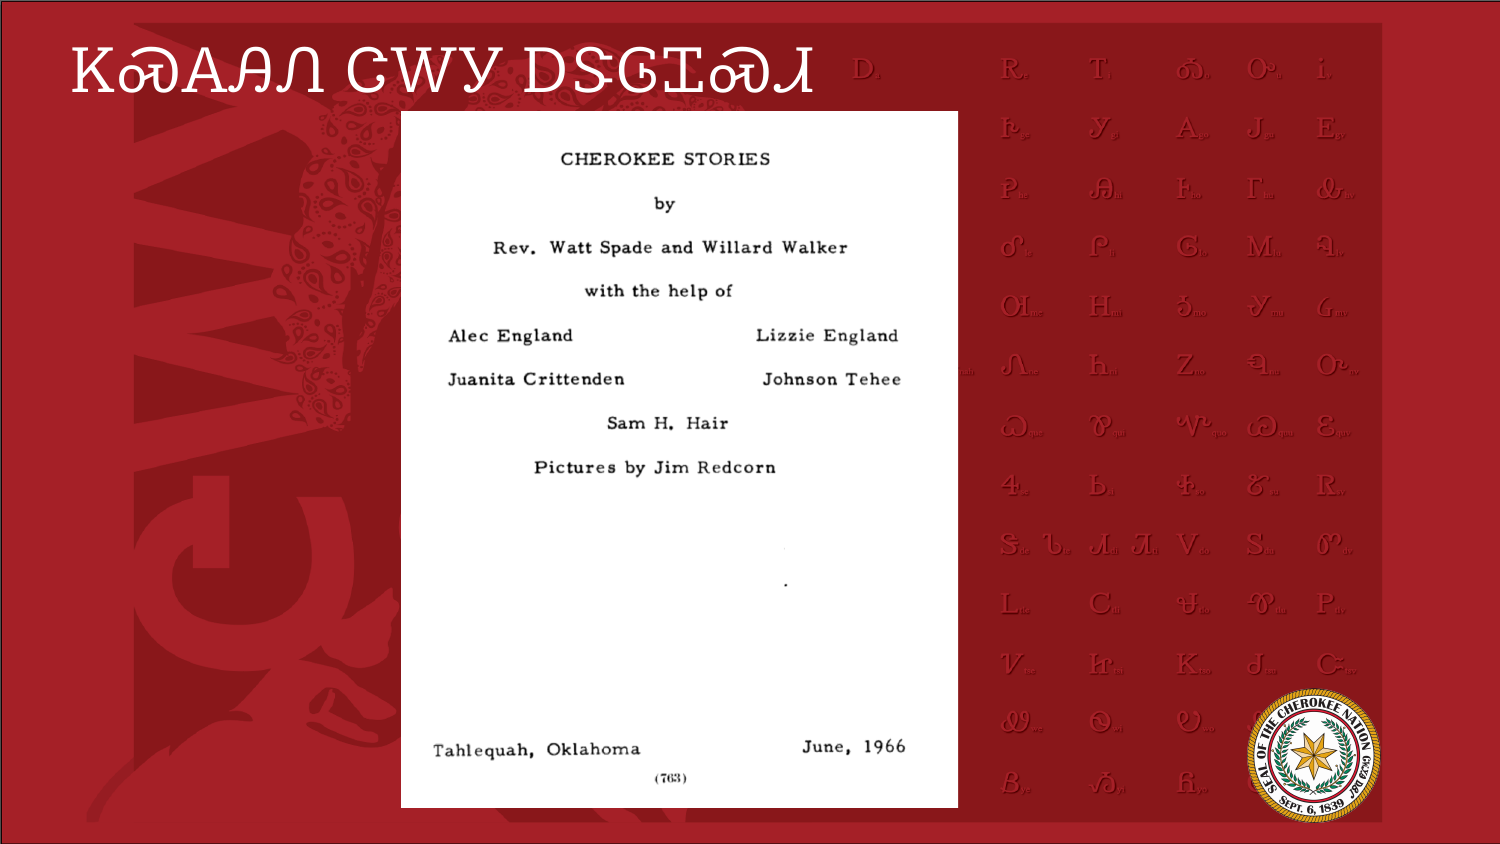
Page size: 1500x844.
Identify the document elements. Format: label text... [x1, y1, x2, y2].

picture [0, 0, 1500, 844]
title ᏦᏍᎪᎯᏁ ᏣᎳᎩ ᎠᏕᎶᏆᏍᏗ [53, 7, 1426, 121]
